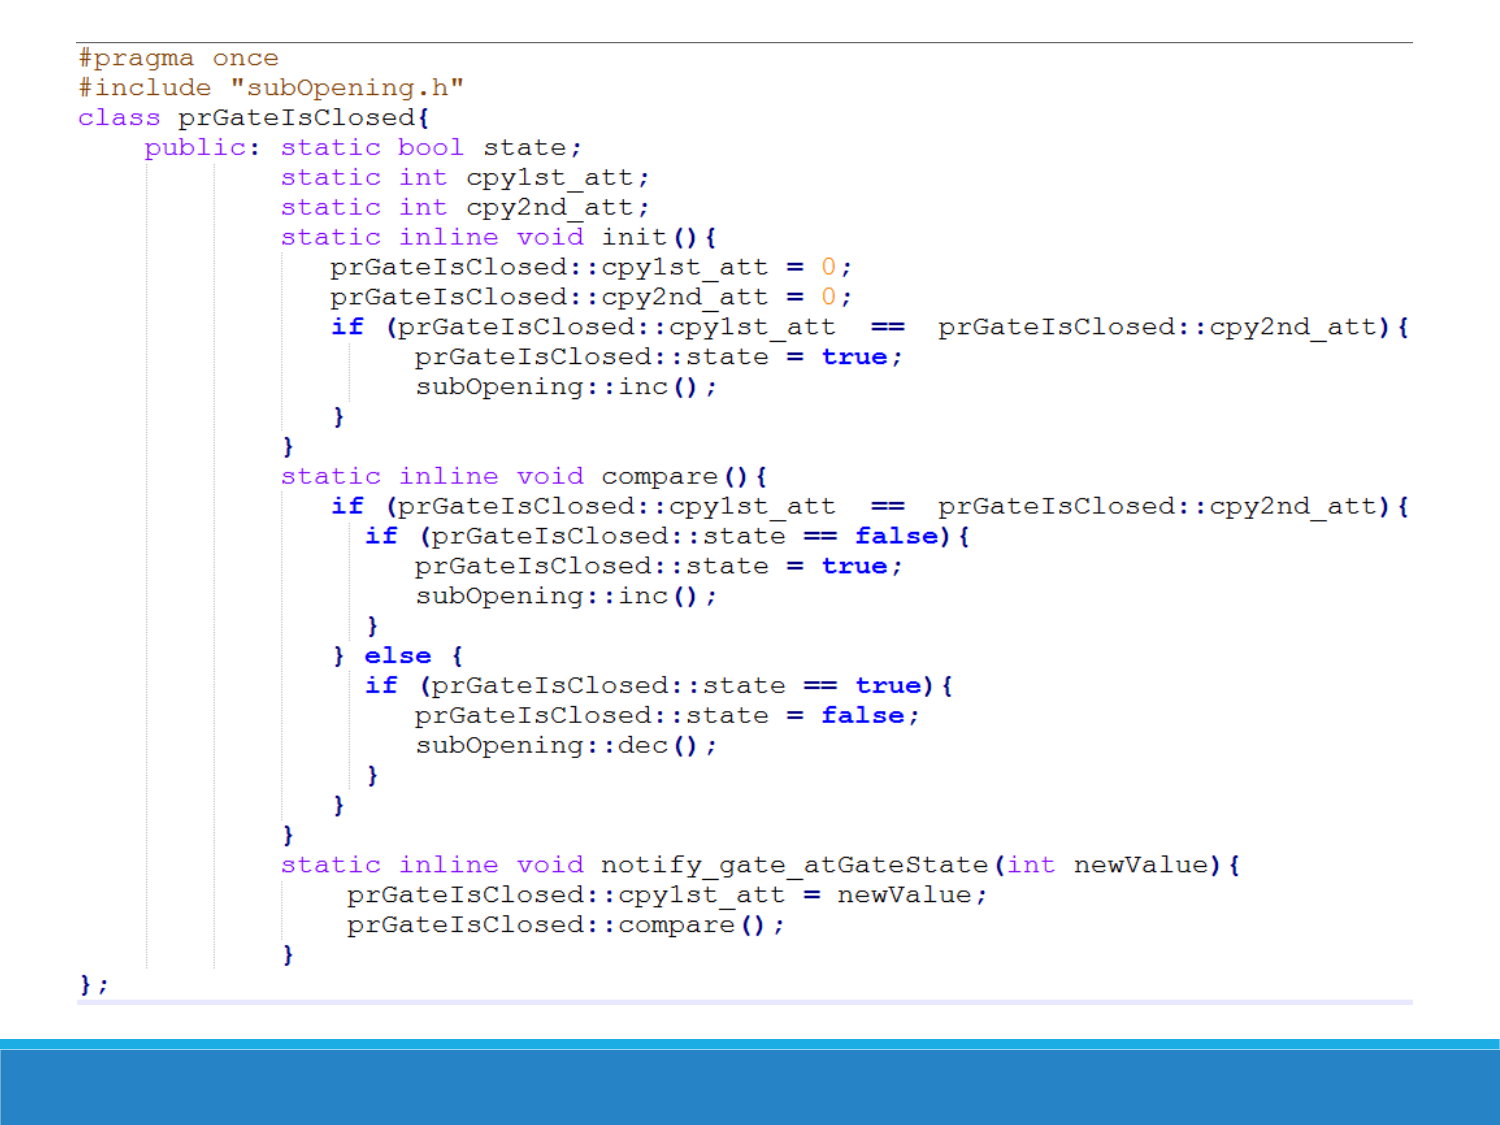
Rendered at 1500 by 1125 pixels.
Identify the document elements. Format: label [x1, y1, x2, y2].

picture [76, 42, 1413, 1005]
